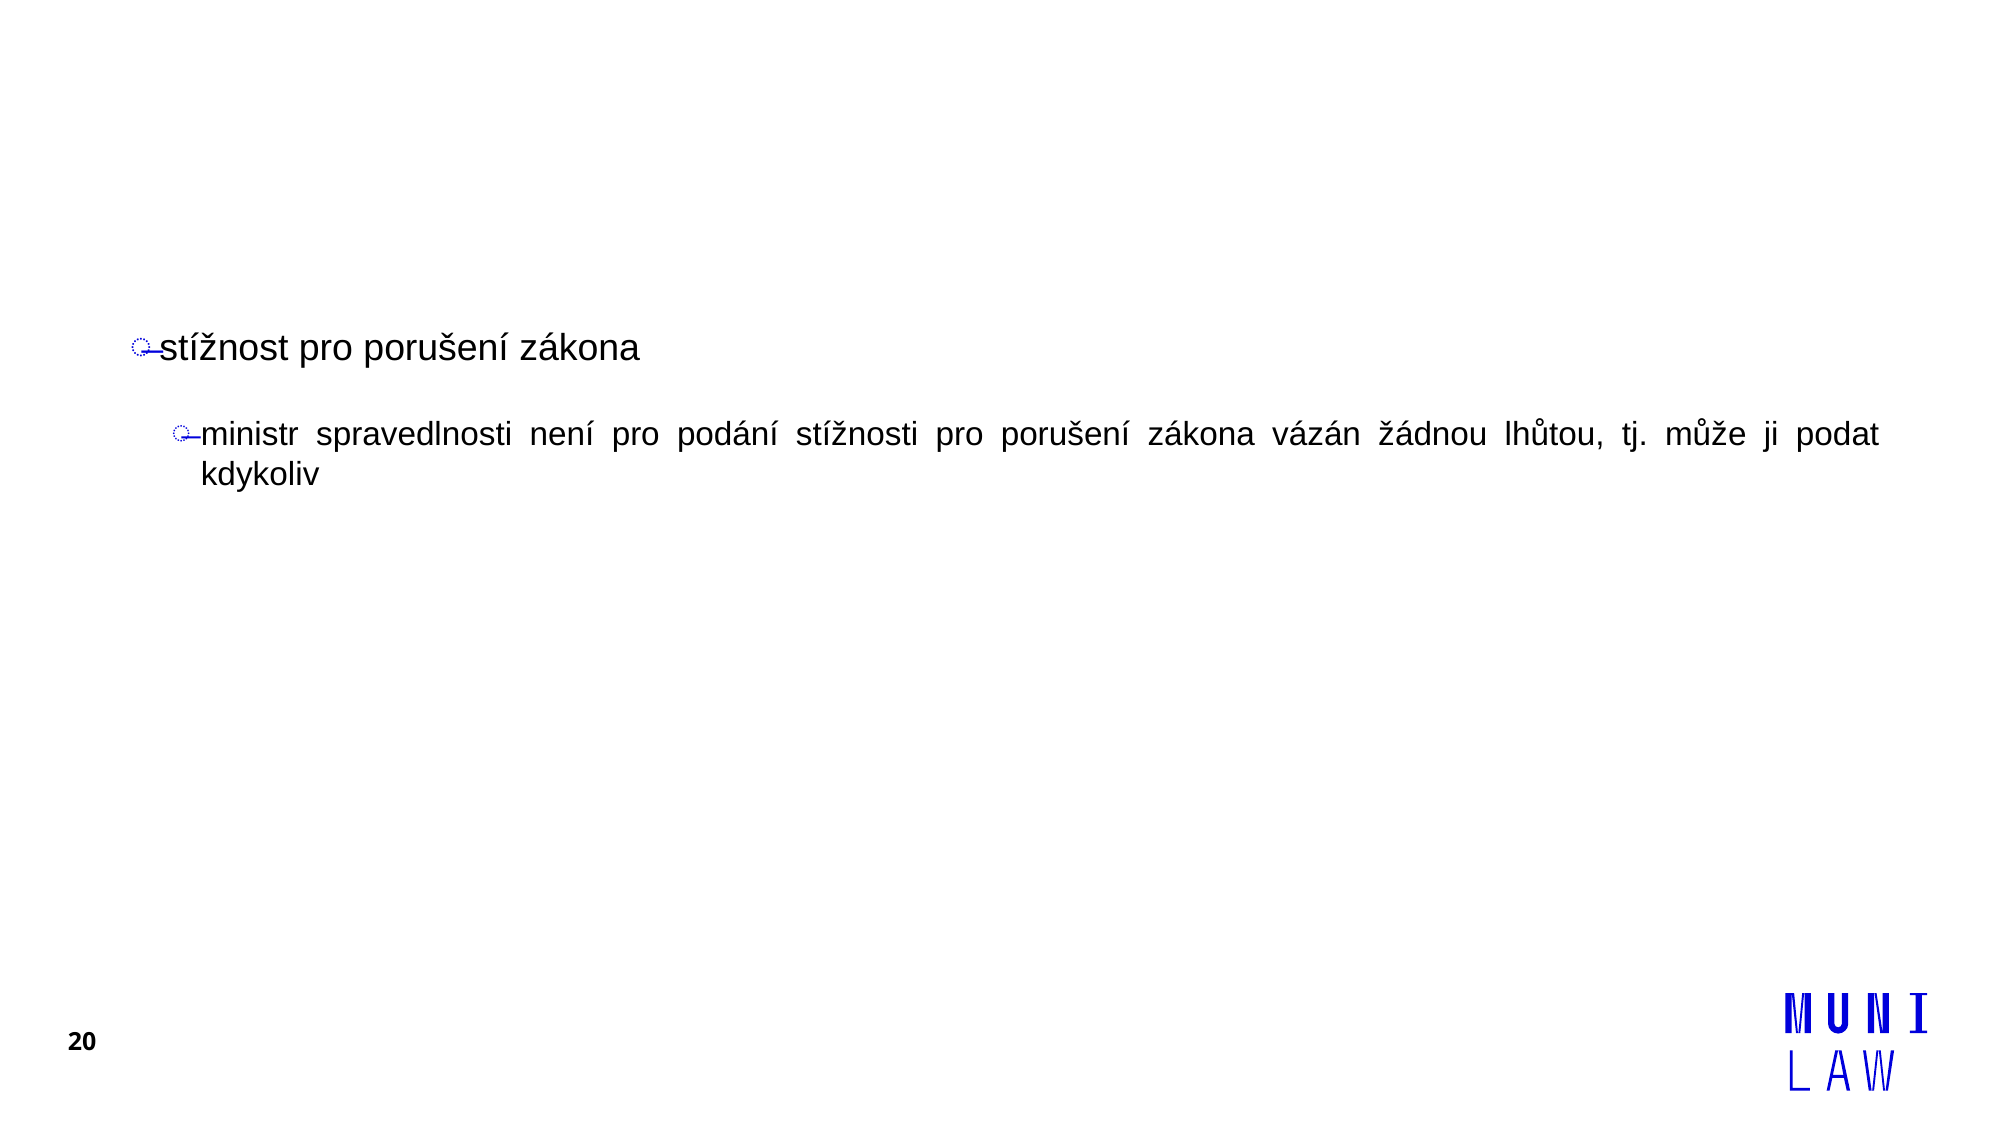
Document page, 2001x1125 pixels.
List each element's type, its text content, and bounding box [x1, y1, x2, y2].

list stížnost pro porušení zákona ministr spravedlnosti není pro podání stížnosti pro porušení zákona vázán žádnou lhůtou, tj. může ji podat kdykoliv [118, 277, 1883, 957]
slide_number 20 [67, 1021, 110, 1063]
